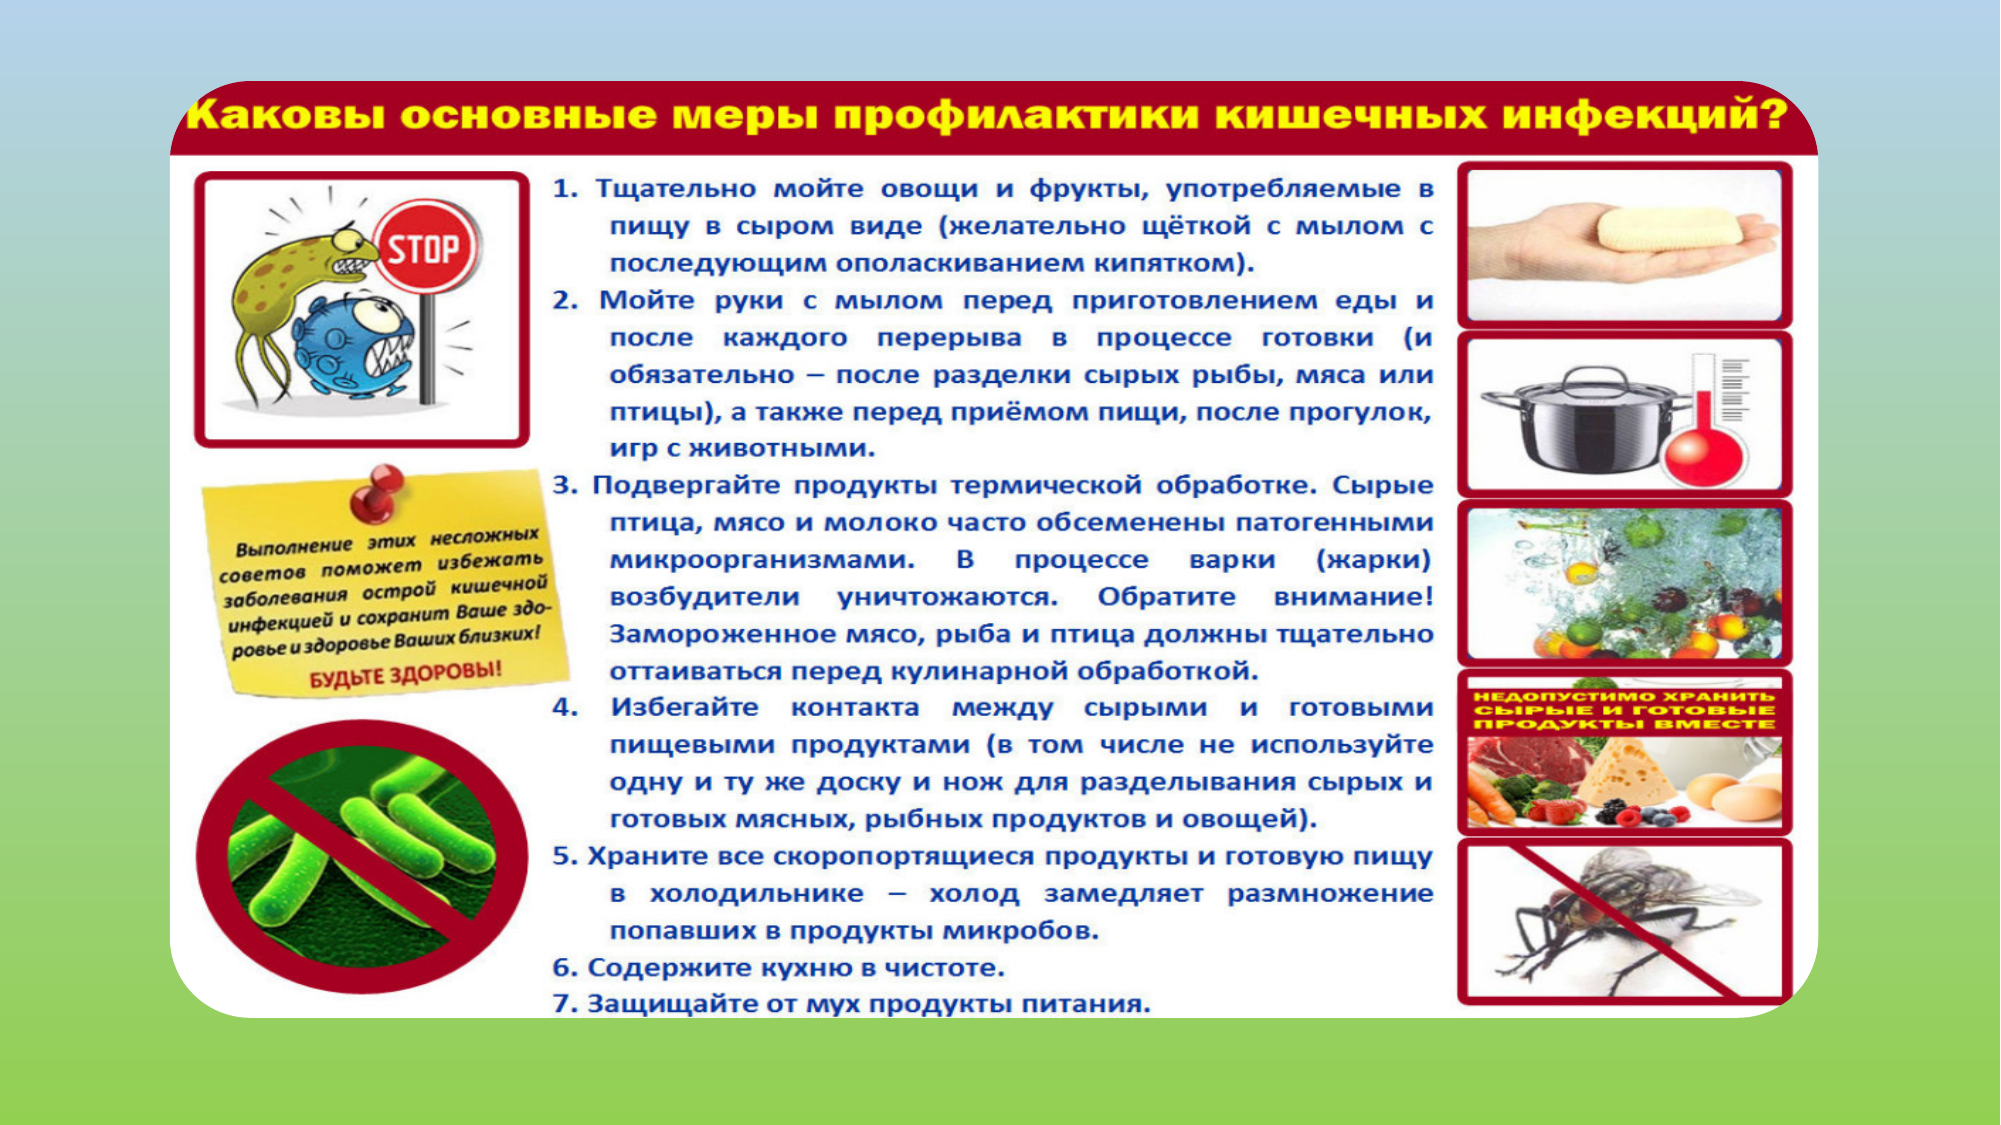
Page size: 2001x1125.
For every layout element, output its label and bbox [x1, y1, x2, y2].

picture [169, 81, 1819, 1018]
